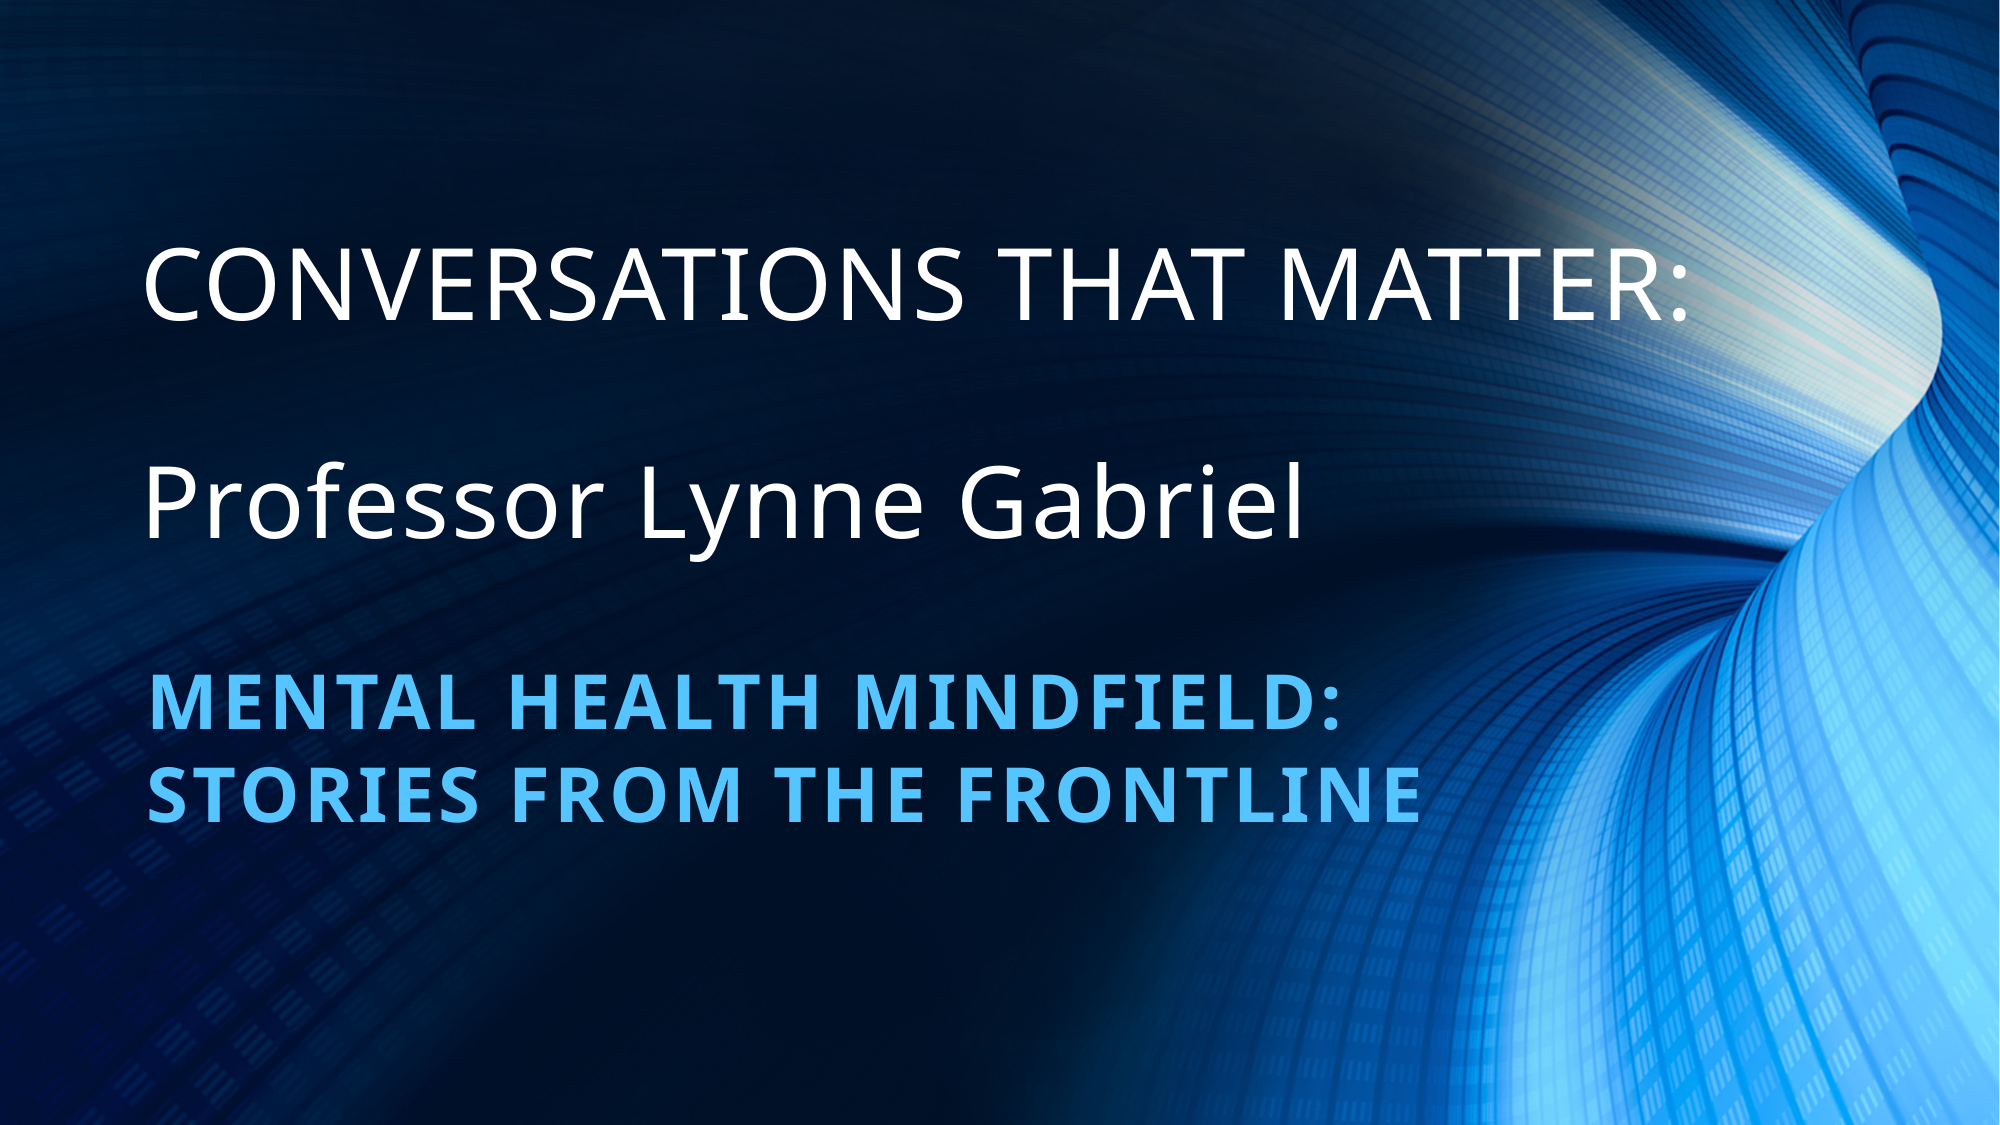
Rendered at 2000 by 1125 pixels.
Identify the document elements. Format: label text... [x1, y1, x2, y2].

subtitle MENTAL HEALTH Mindfield: stories from the frontline [131, 566, 1482, 894]
title CONVERSATIONS THAT MATTER: Professor Lynne Gabriel [125, 92, 1744, 568]
picture [0, 0, 2000, 1125]
